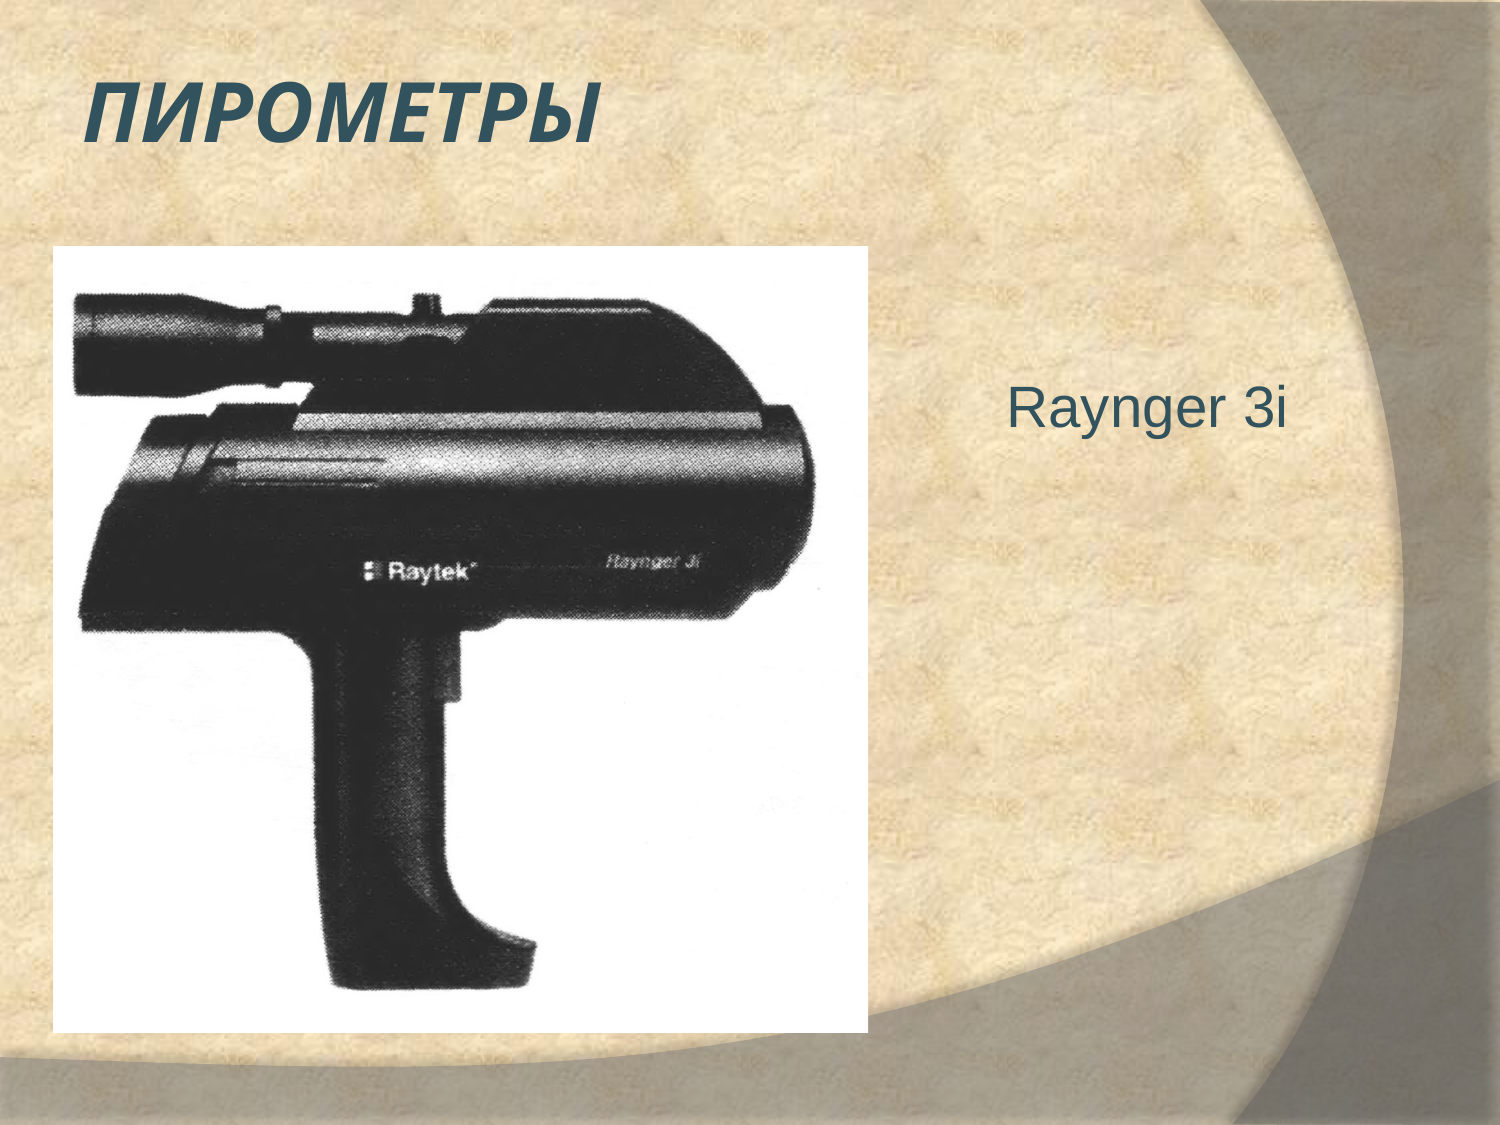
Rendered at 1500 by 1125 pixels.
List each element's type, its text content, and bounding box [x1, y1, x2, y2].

picture [0, 0, 1403, 1066]
title пирометры [75, 45, 1300, 173]
text_box Raynger 3i [891, 361, 1400, 447]
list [52, 245, 869, 1033]
